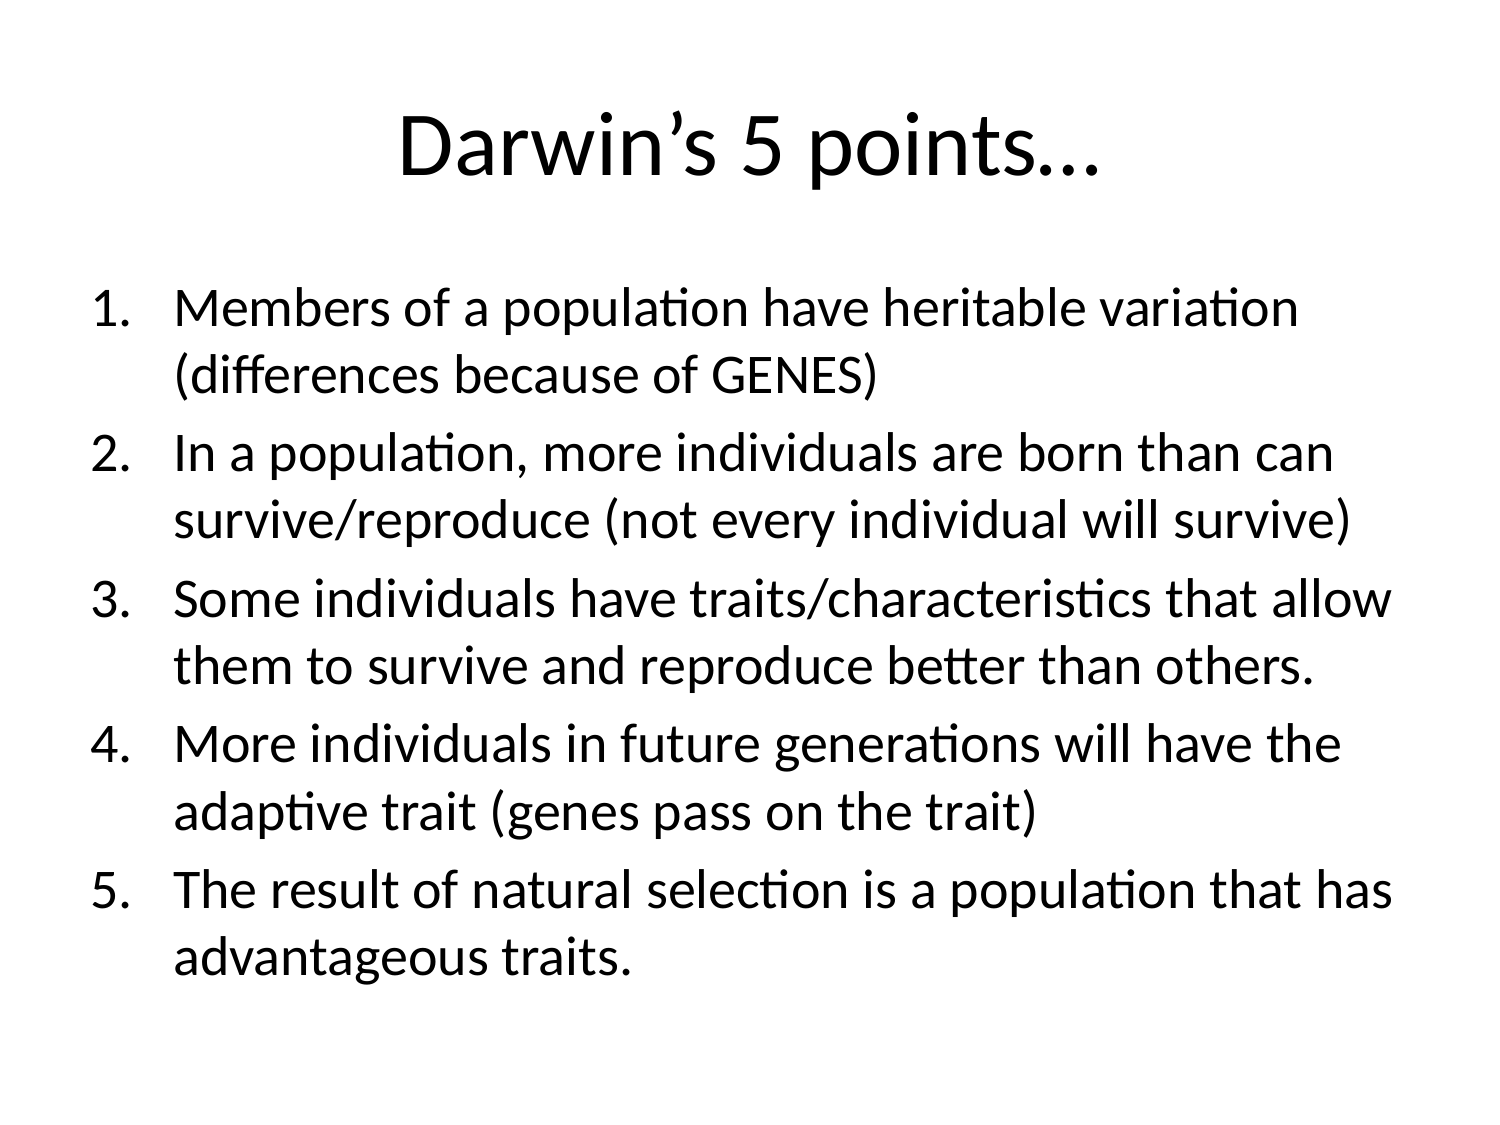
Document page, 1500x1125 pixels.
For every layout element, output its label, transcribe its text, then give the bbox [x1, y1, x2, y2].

title Darwin’s 5 points… [75, 45, 1425, 233]
list Members of a population have heritable variation (differences because of GENES) In a population, more individuals are born than can survive/reproduce (not every individual will survive) Some individuals have traits/characteristics that allow them to survive and reproduce better than others. More individuals in future generations will have the adaptive trait (genes pass on the trait) The result of natural selection is a population that has advantageous traits. [75, 262, 1425, 1005]
